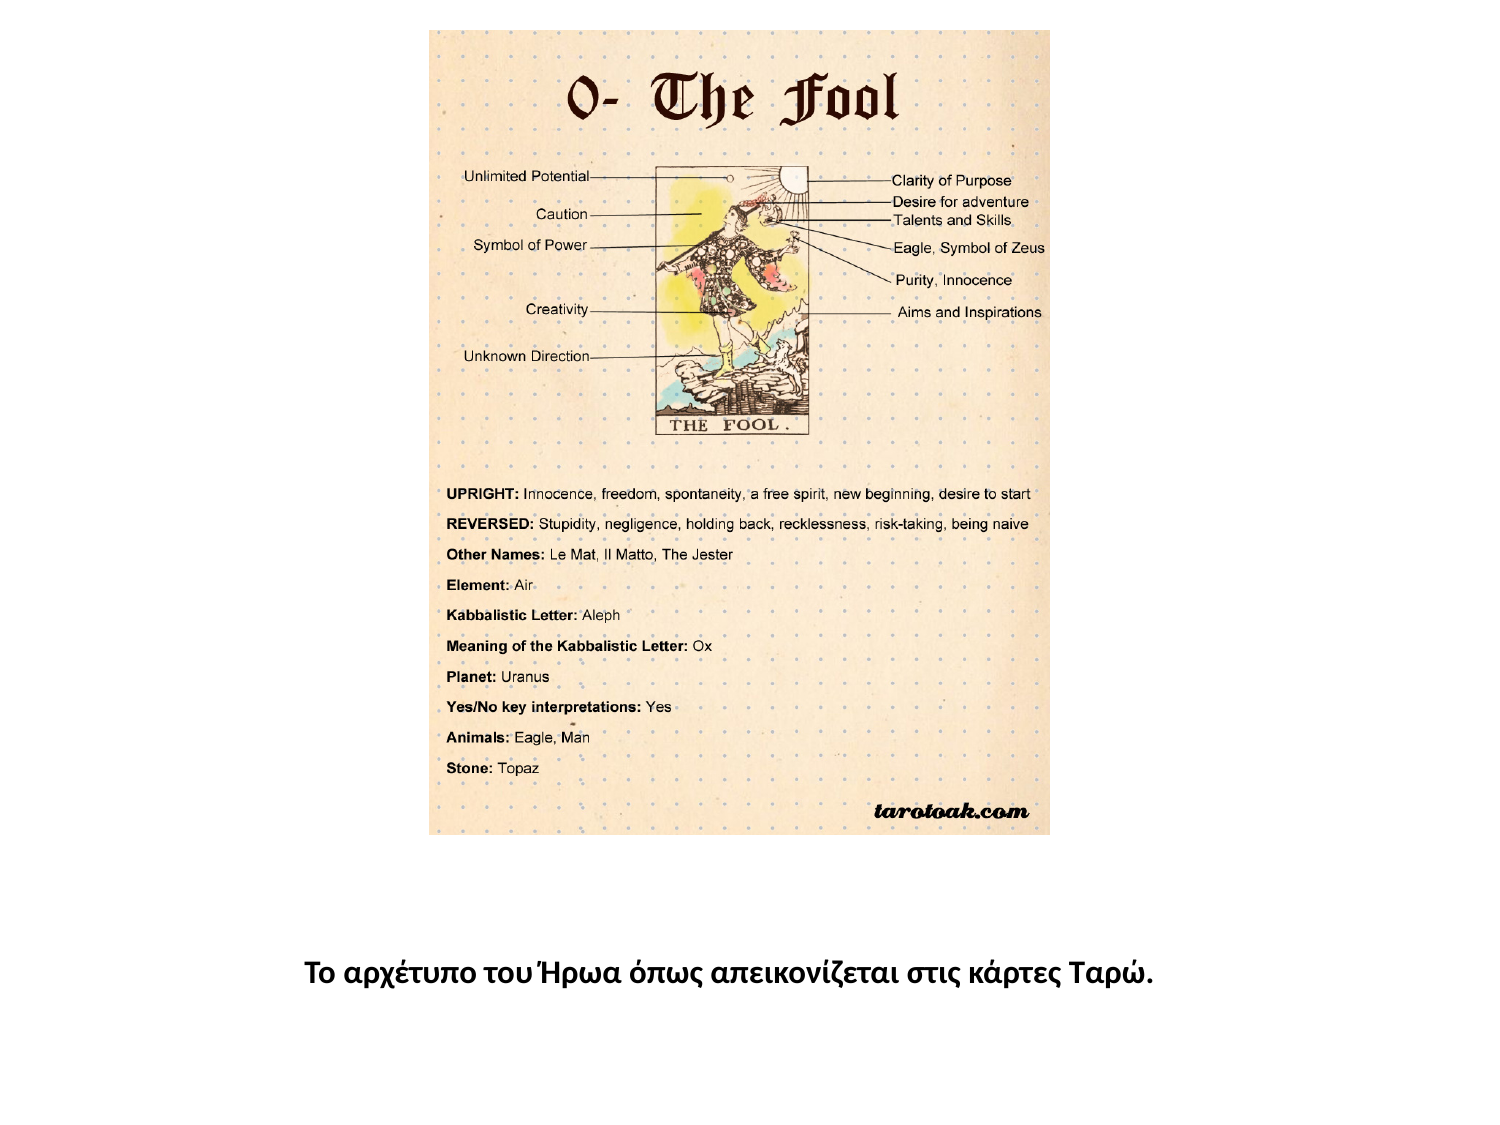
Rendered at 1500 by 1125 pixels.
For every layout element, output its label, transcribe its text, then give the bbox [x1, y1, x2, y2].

title Το αρχέτυπο του Ήρωα όπως απεικονίζεται στις κάρτες Ταρώ. [289, 905, 1190, 998]
picture [428, 30, 1051, 835]
